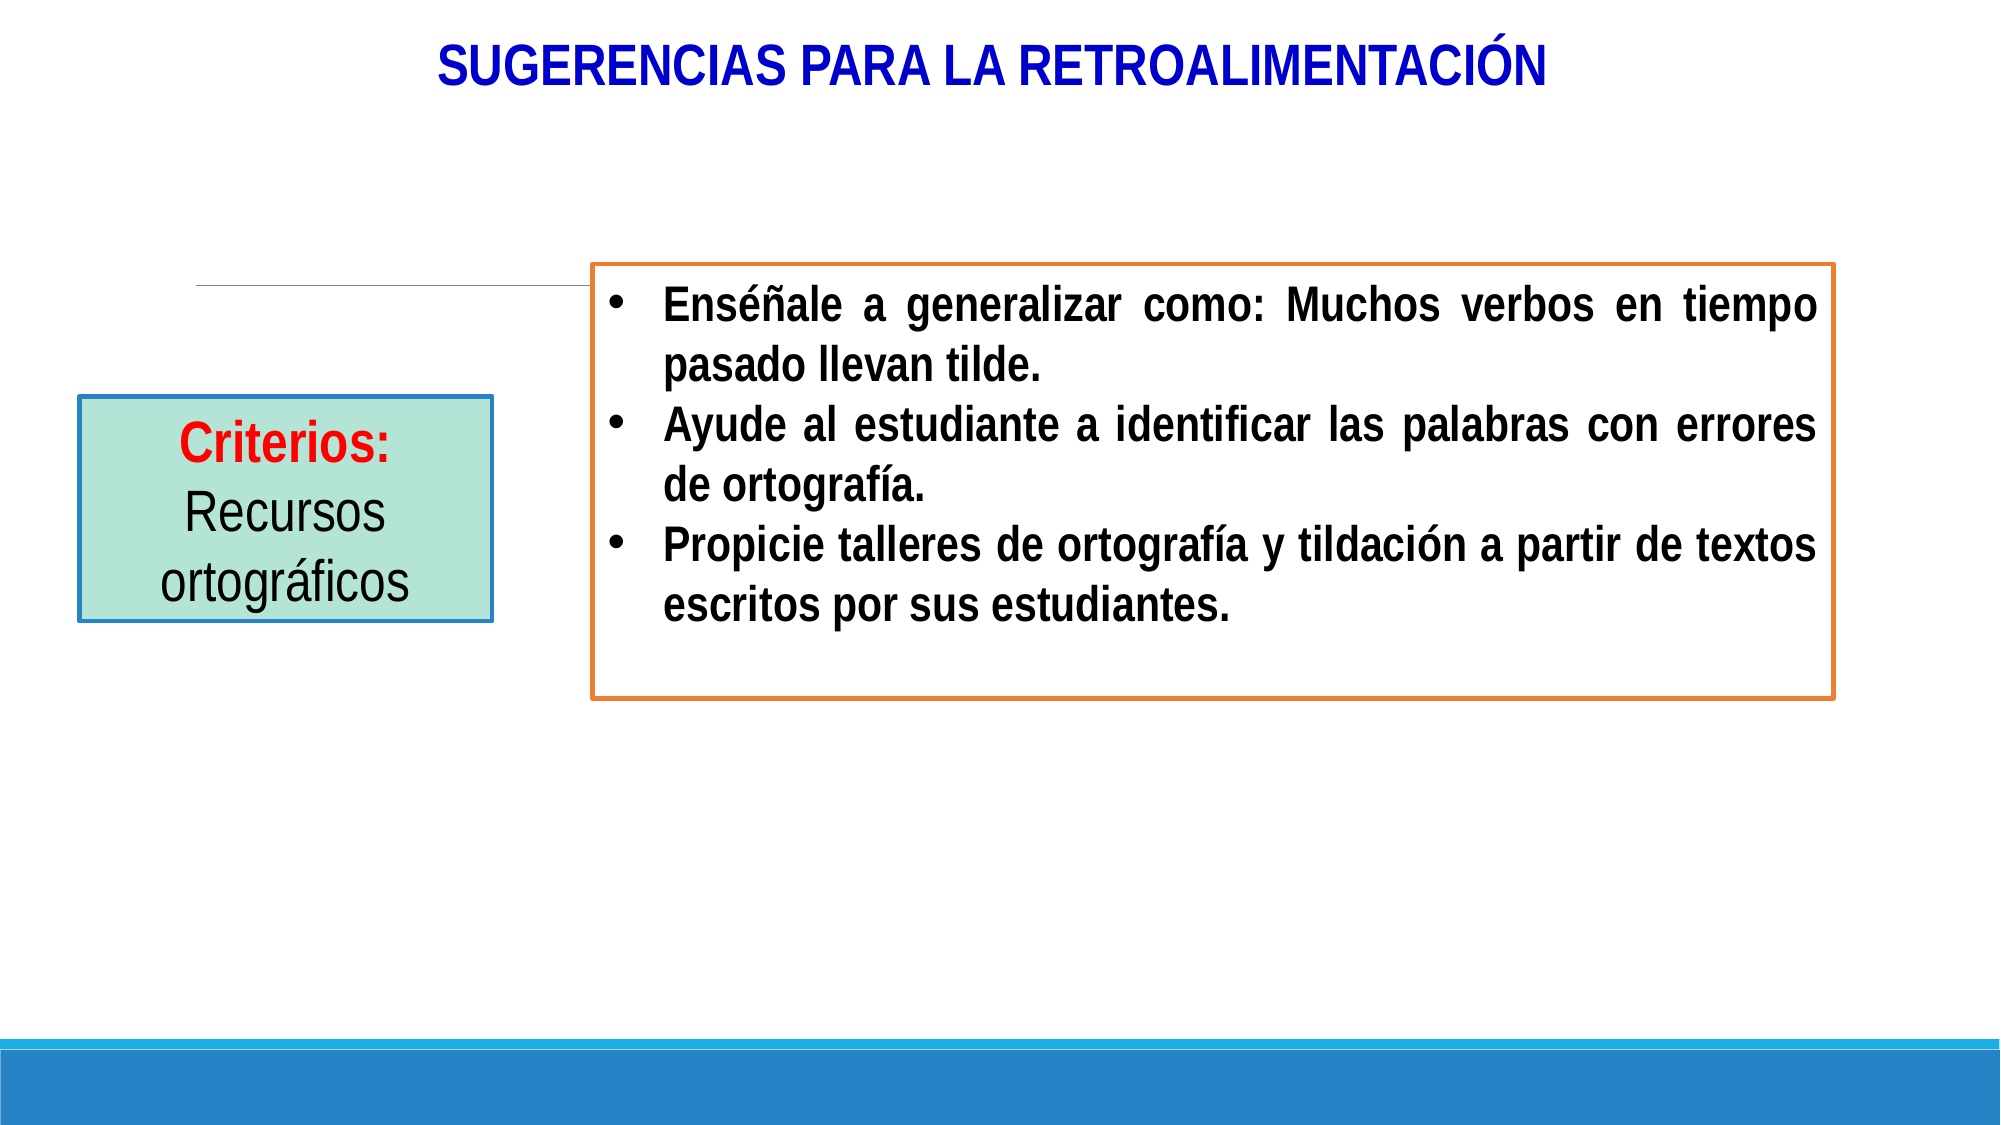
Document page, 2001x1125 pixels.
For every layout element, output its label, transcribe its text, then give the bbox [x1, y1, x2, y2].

text_box Enséñale a generalizar como: Muchos verbos en tiempo pasado llevan tilde. Ayude al estudiante a identificar las palabras con errores de ortografía. Propicie talleres de ortografía y tildación a partir de textos escritos por sus estudiantes. [592, 263, 1834, 699]
text_box Criterios: Recursos ortográficos [78, 395, 493, 622]
text_box SUGERENCIAS PARA LA RETROALIMENTACIÓN [79, 19, 1907, 105]
